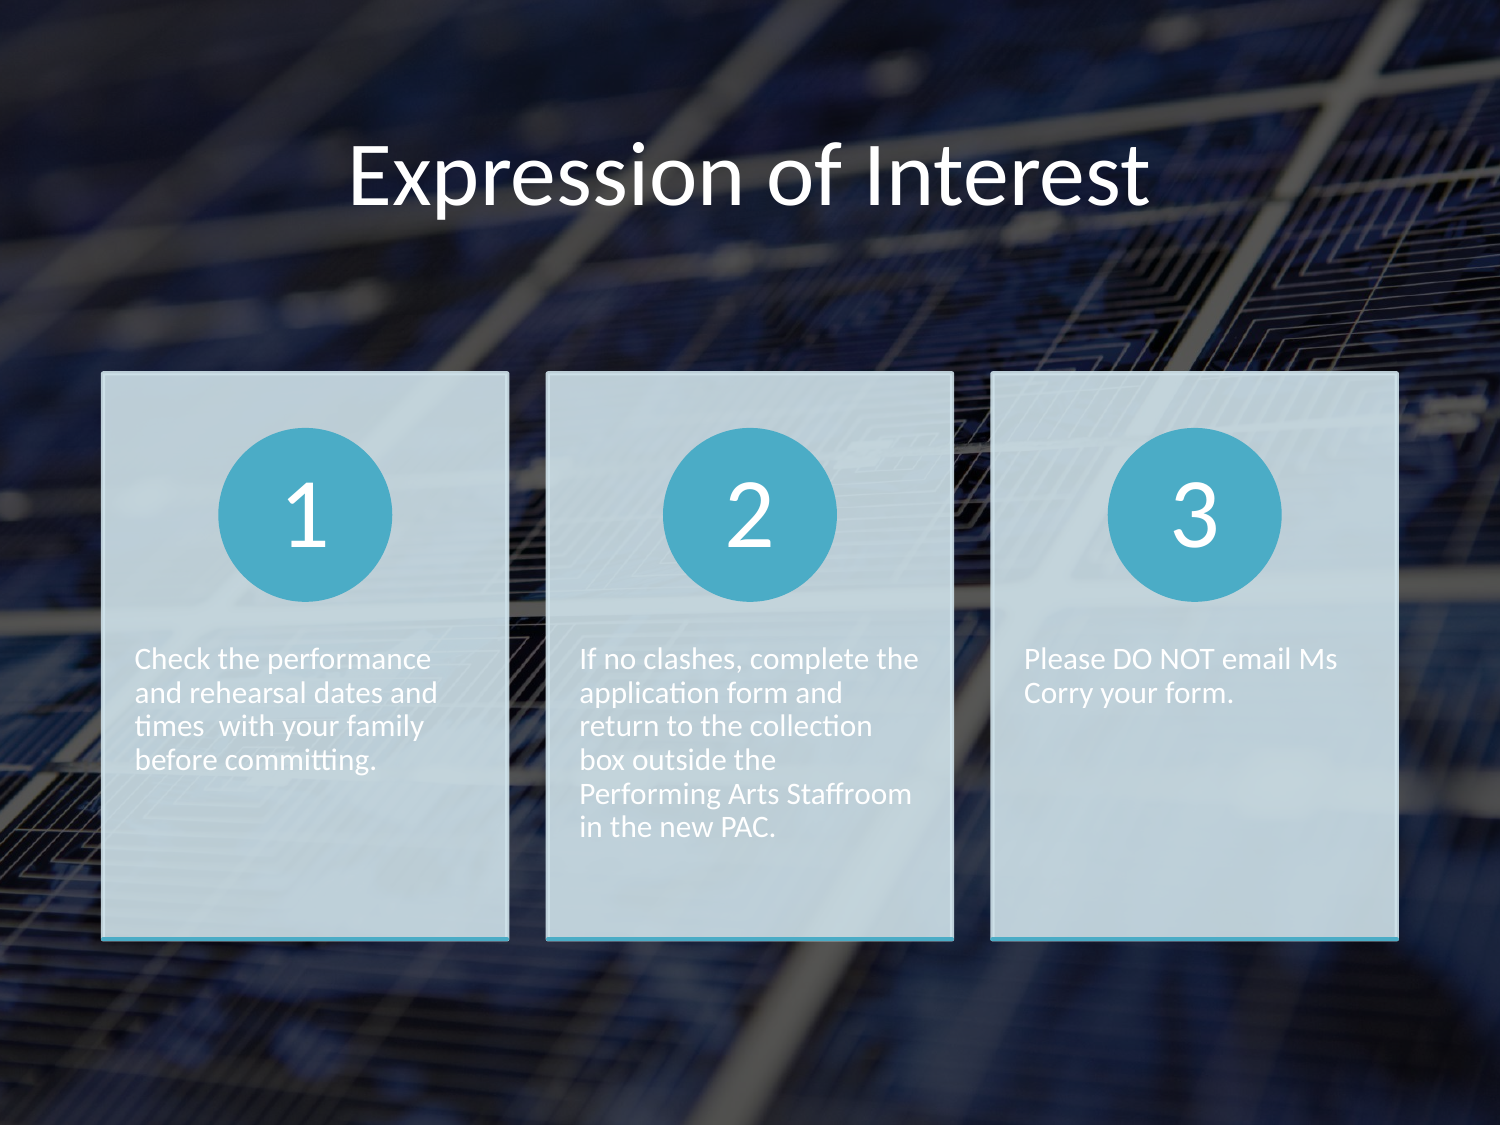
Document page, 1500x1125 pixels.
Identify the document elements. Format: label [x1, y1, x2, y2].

picture [0, 0, 1500, 1125]
list [102, 299, 1398, 1014]
